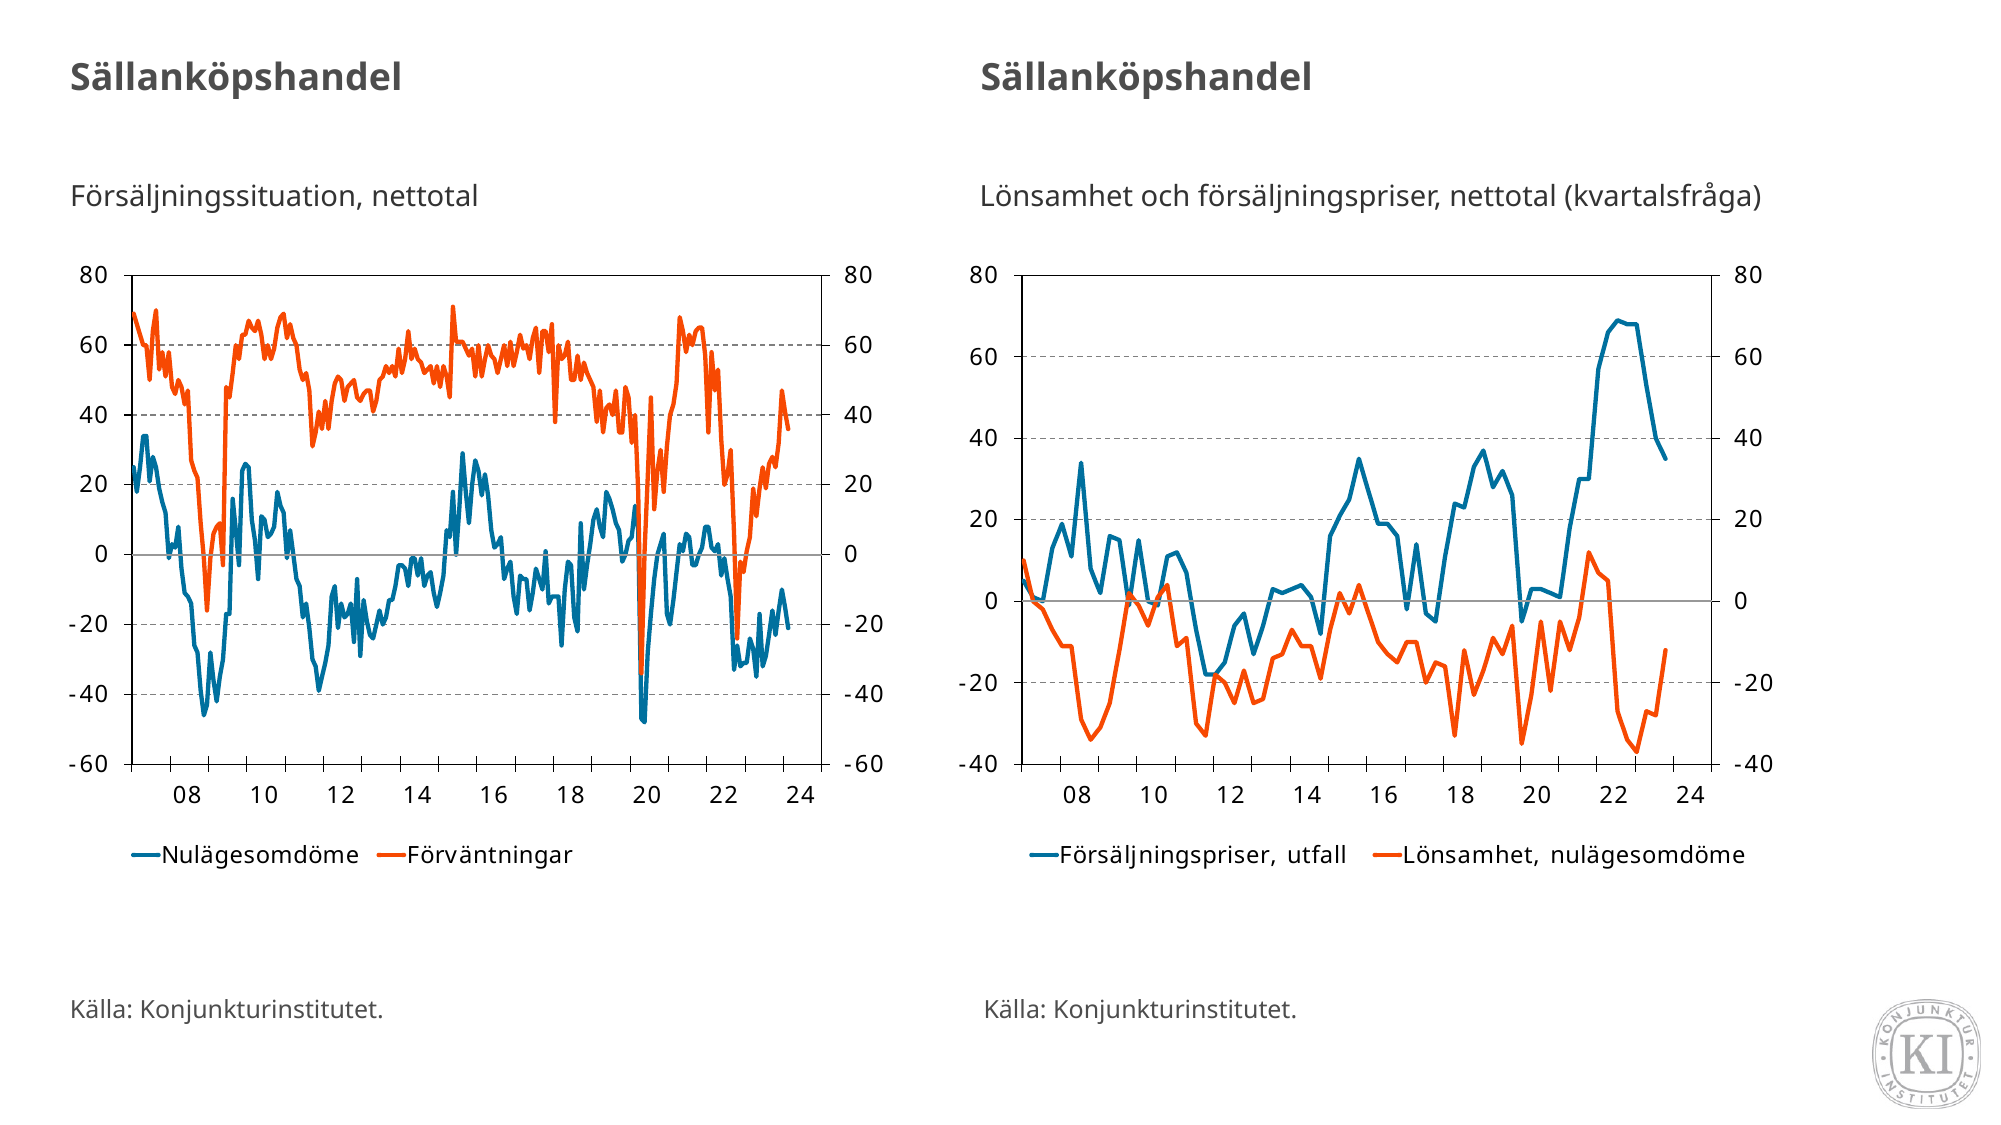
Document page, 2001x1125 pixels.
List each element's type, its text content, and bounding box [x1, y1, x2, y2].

list Försäljningssituation, nettotal [55, 137, 938, 220]
title Sällanköpshandel [55, 45, 938, 128]
subtitle Källa: Konjunkturinstitutet. [55, 986, 938, 1105]
list Sällanköpshandel [965, 45, 1849, 129]
picture [1872, 999, 1981, 1109]
list Lönsamhet och försäljningspriser, nettotal (kvartalsfråga) [964, 137, 1848, 220]
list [941, 249, 1829, 874]
list Källa: Konjunkturinstitutet. [968, 986, 1852, 1105]
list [51, 249, 939, 874]
